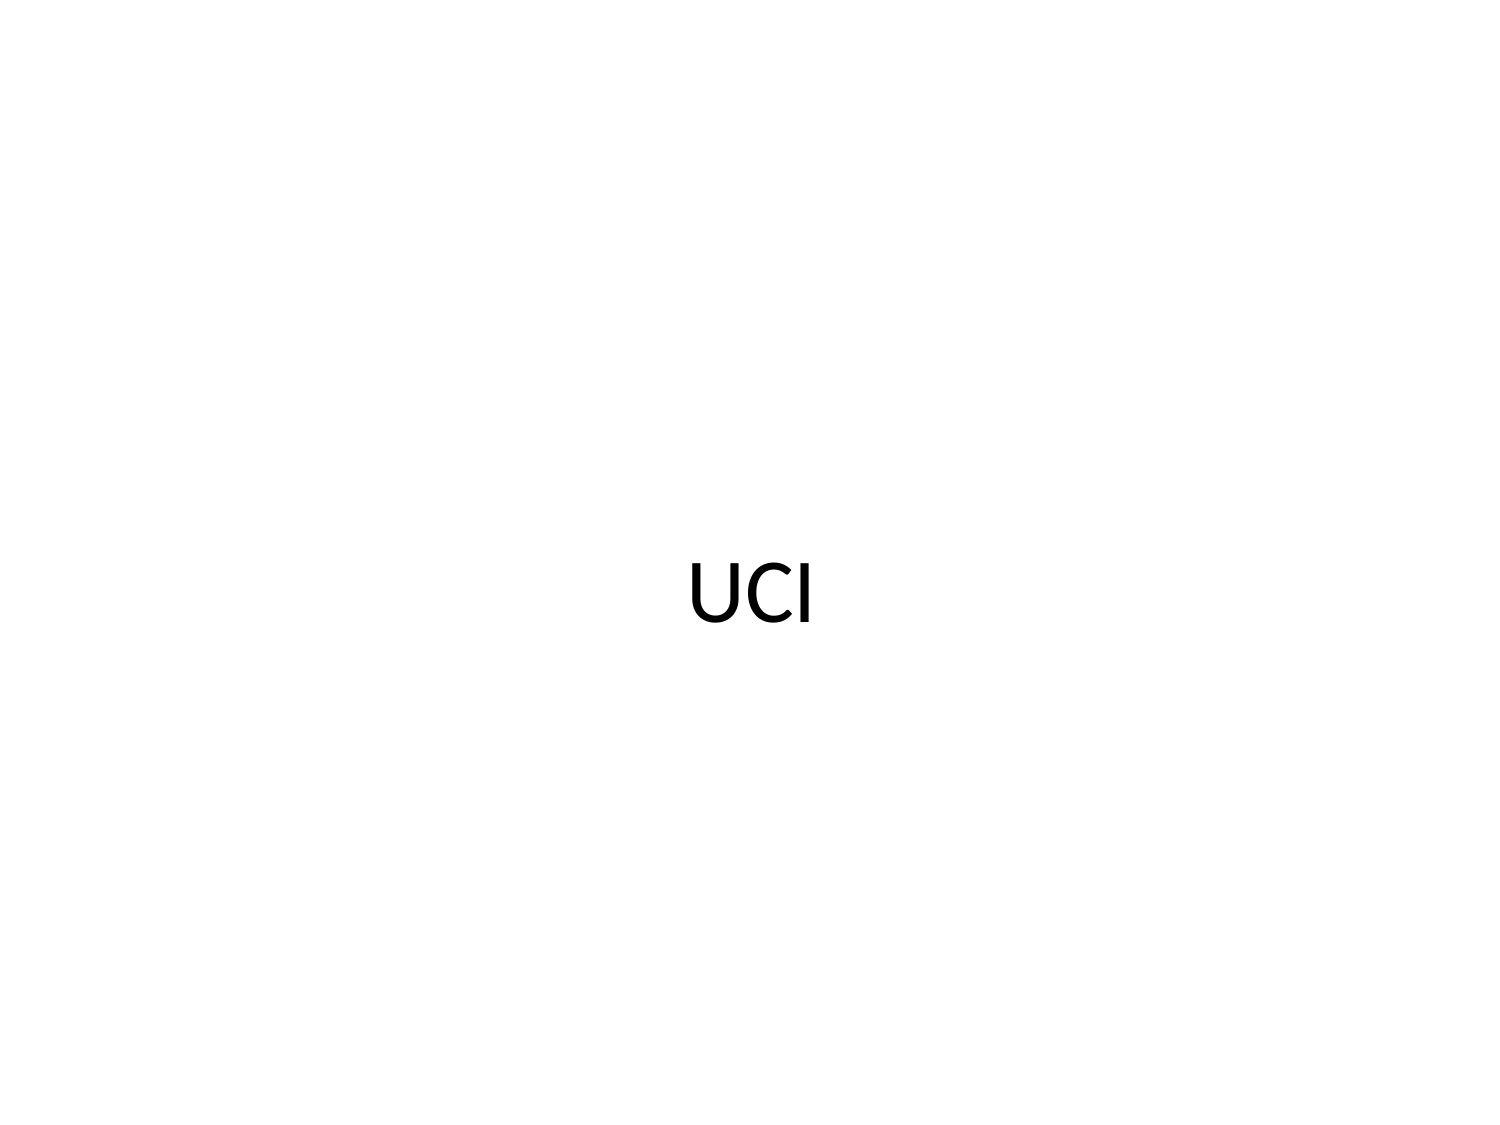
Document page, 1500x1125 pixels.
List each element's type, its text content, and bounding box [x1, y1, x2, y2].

title UCI [76, 491, 1427, 680]
